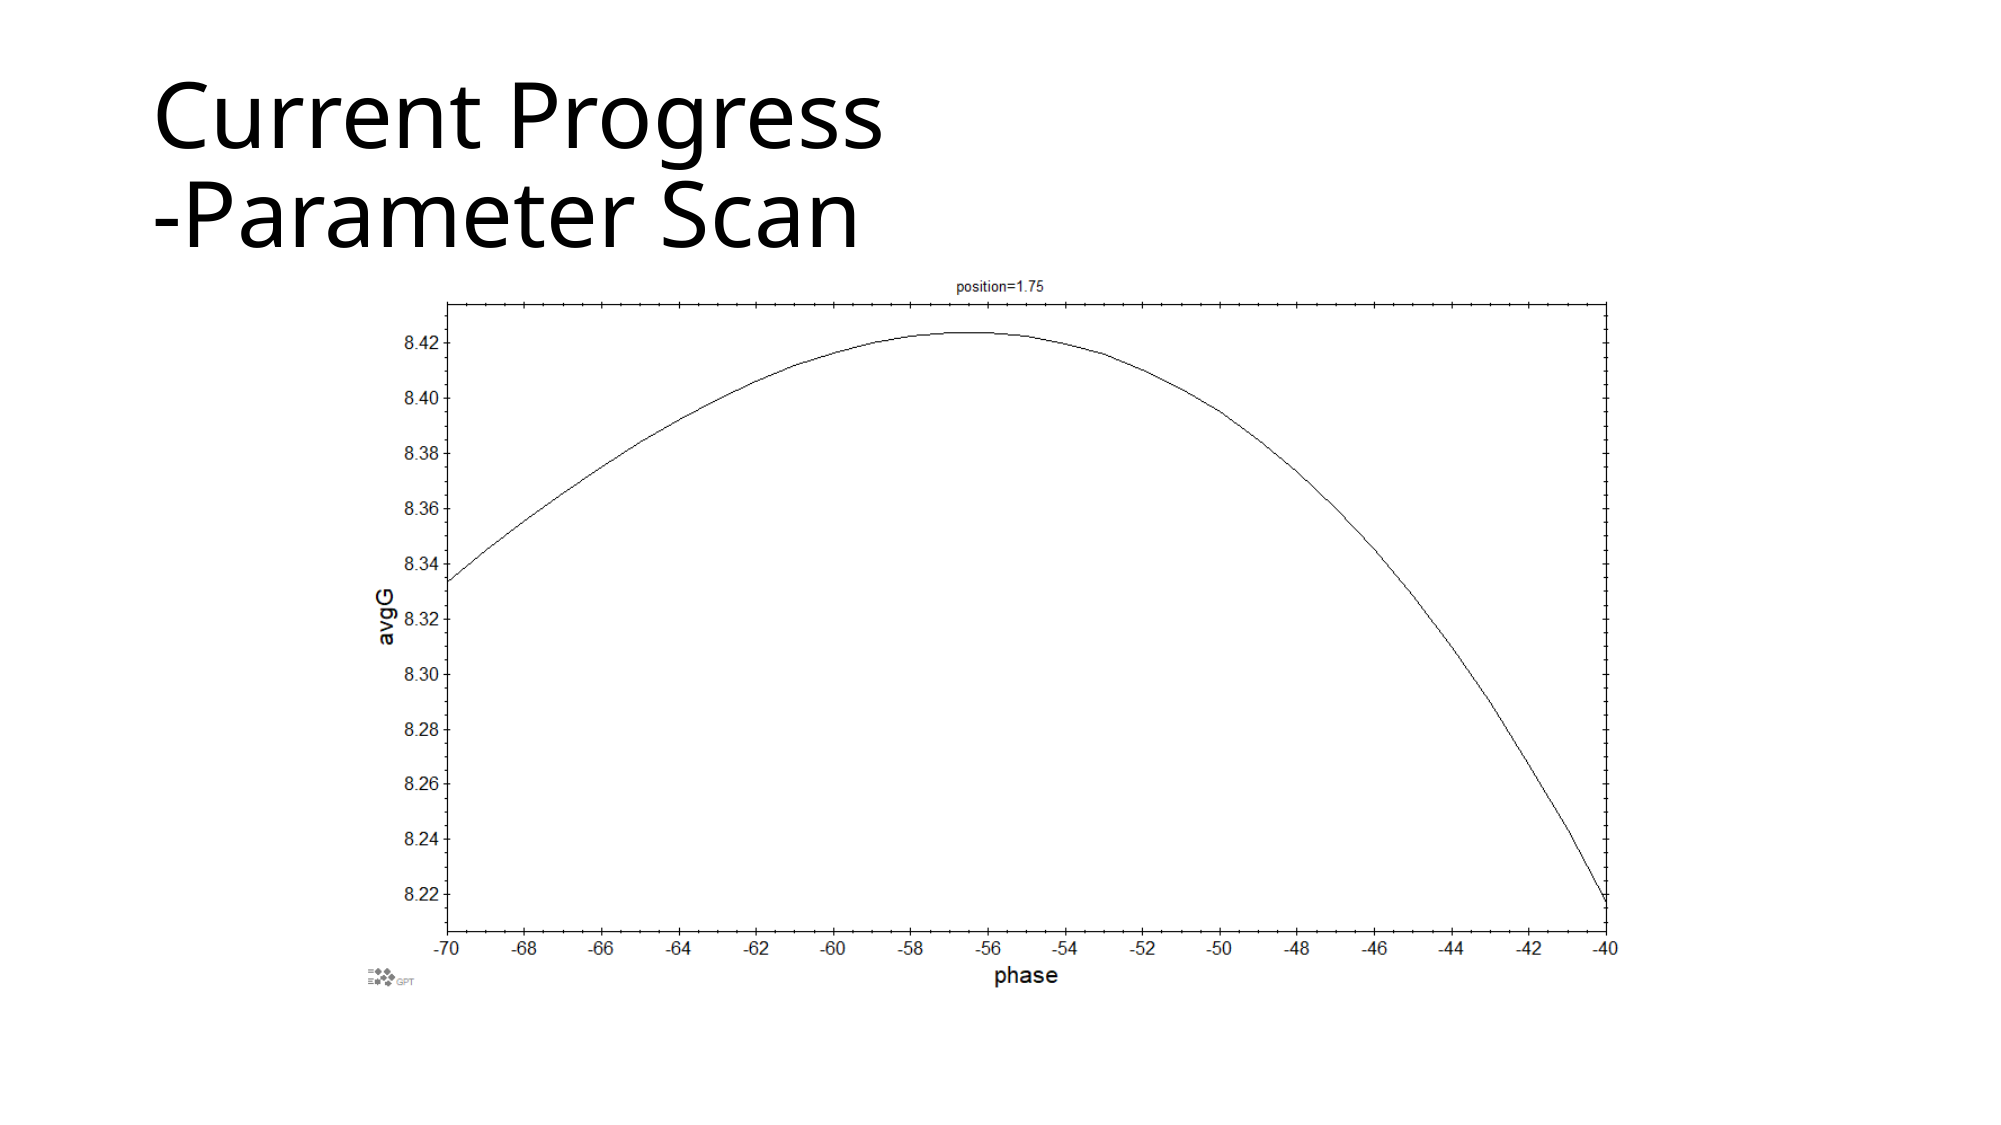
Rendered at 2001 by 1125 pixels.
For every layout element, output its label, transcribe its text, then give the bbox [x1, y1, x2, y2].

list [367, 277, 1633, 992]
title Current Progress -Parameter Scan [137, 59, 1863, 278]
